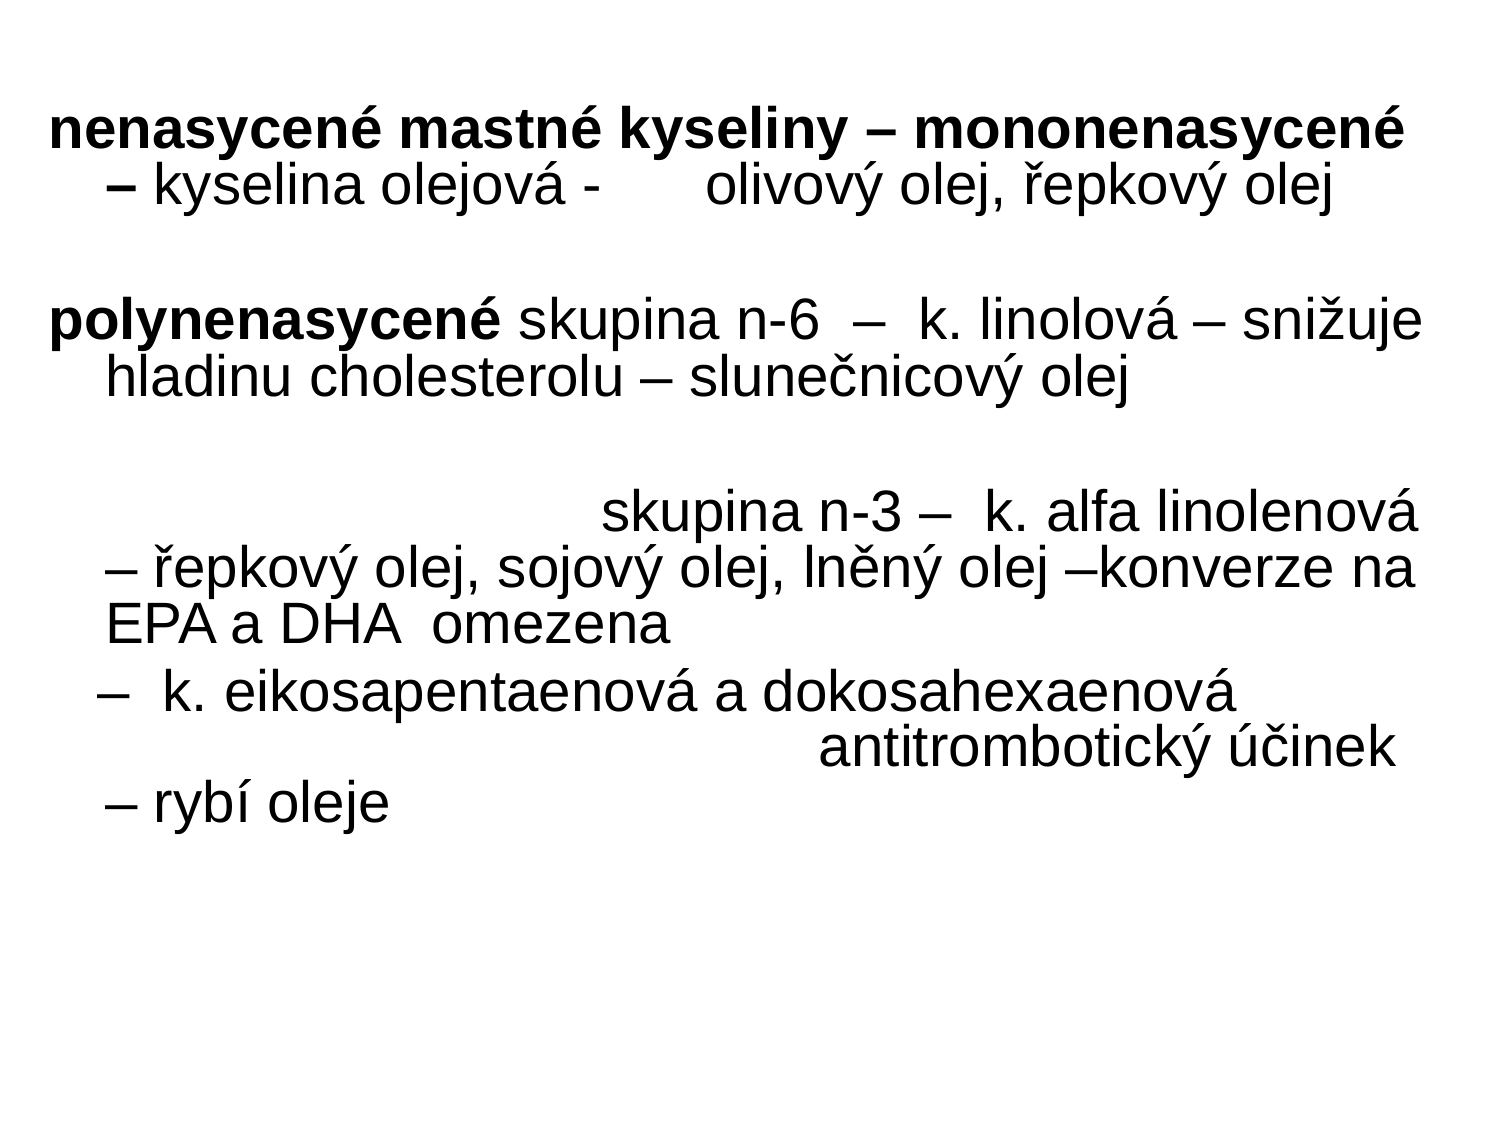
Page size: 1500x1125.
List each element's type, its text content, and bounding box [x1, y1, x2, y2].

list nenasycené mastné kyseliny – mononenasycené – kyselina olejová - olivový olej, řepkový olej polynenasycené skupina n-6 – k. linolová – snižuje hladinu cholesterolu – slunečnicový olej skupina n-3 – k. alfa linolenová – řepkový olej, sojový olej, lněný olej –konverze na EPA a DHA omezena – k. eikosapentaenová a dokosahexaenová antitrombotický účinek – rybí oleje [33, 96, 1459, 1000]
